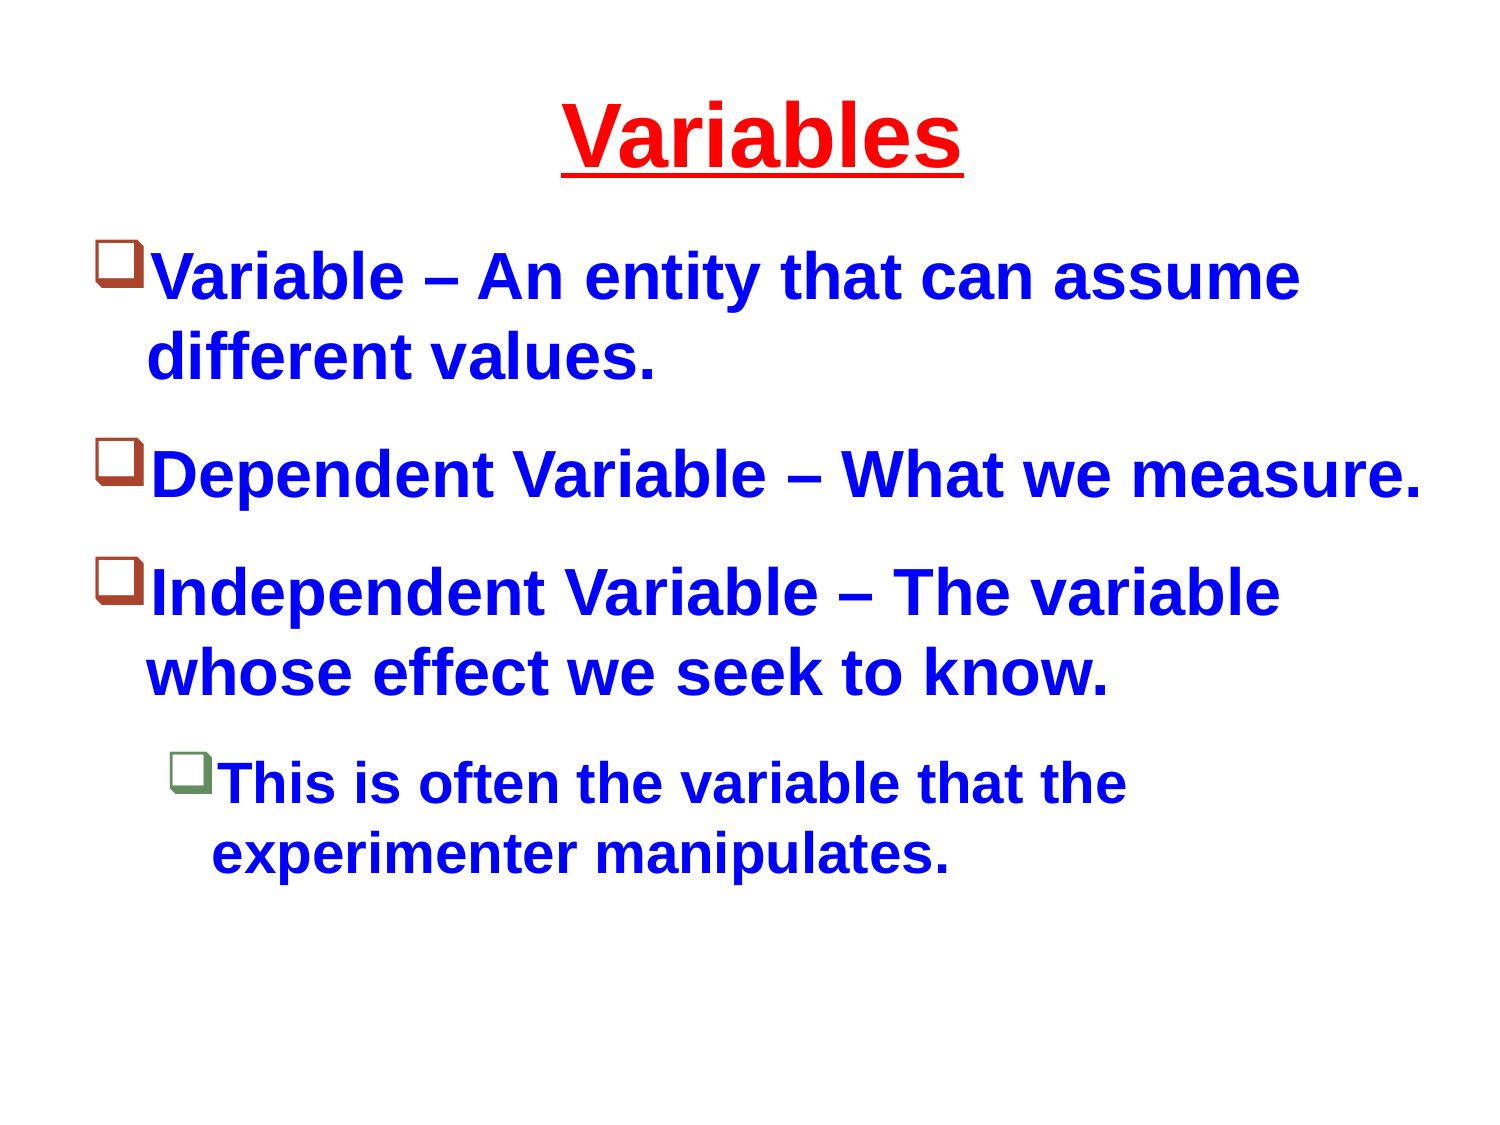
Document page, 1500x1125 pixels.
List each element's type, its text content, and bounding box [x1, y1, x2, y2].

title Variables [87, 37, 1438, 224]
list Variable – An entity that can assume different values. Dependent Variable – What we measure. Independent Variable – The variable whose effect we seek to know. This is often the variable that the experimenter manipulates. [75, 224, 1450, 1005]
